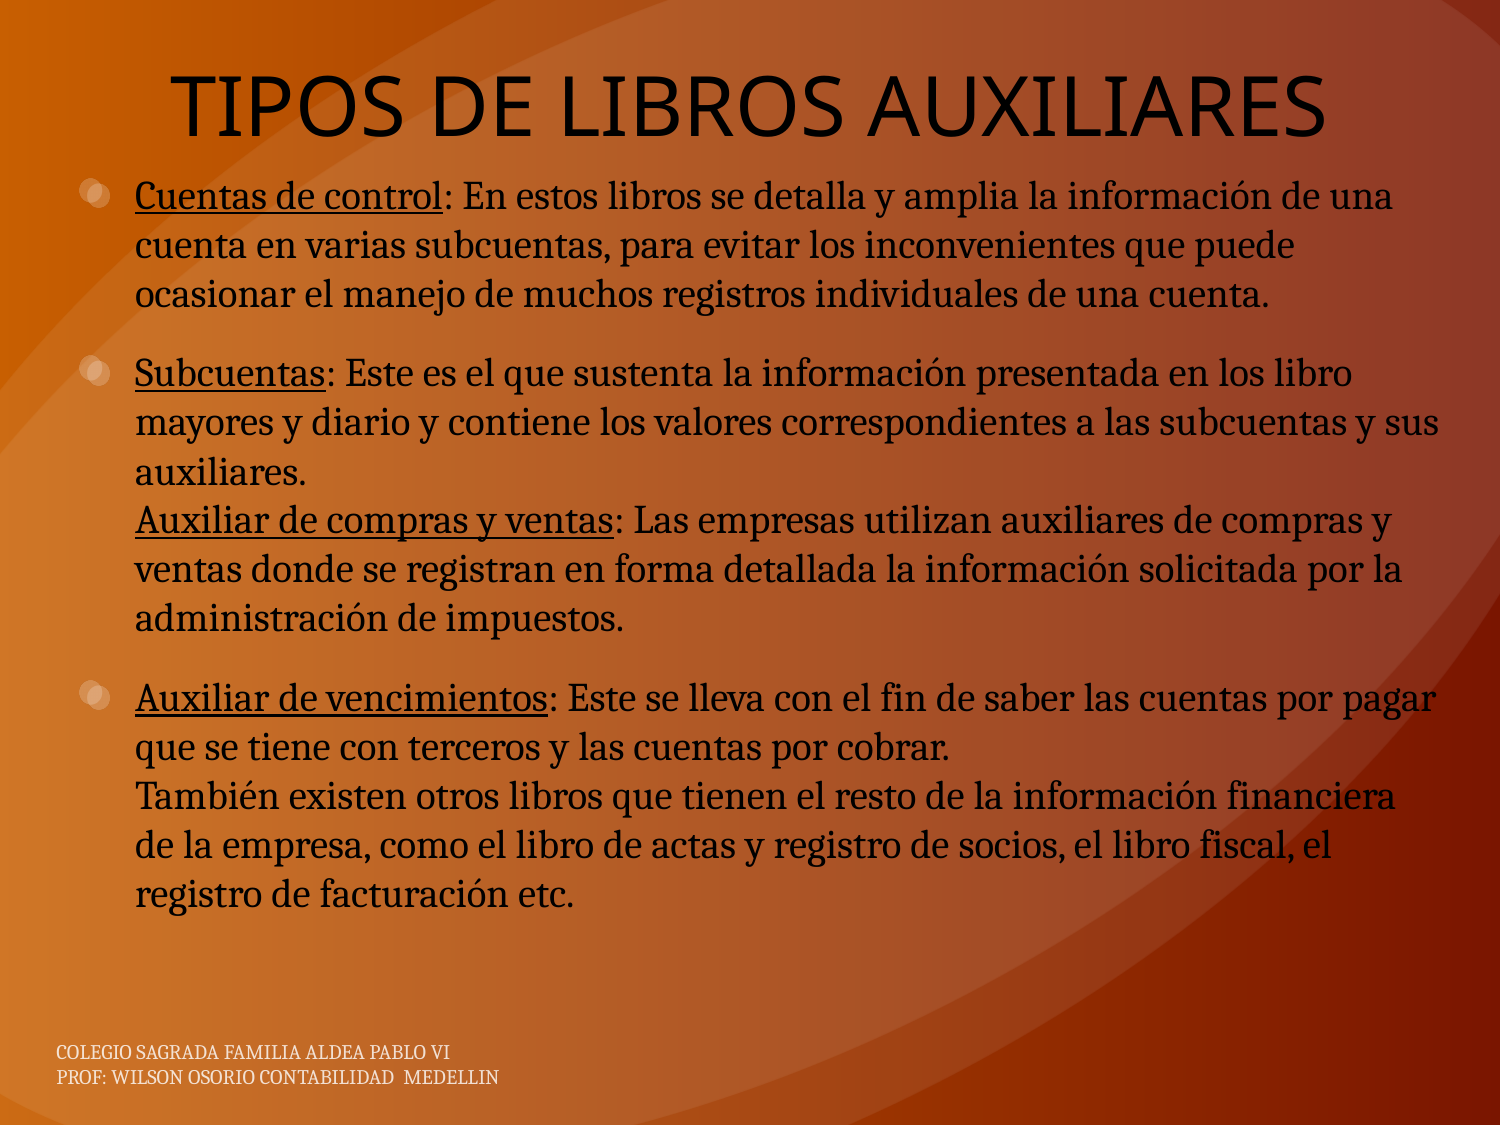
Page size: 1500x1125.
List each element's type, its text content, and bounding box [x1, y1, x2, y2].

footer COLEGIO SAGRADA FAMILIA ALDEA PABLO VI PROF: WILSON OSORIO CONTABILIDAD MEDELLIN [41, 999, 517, 1097]
title TIPOS DE LIBROS AUXILIARES [64, 45, 1436, 160]
list Cuentas de control: En estos libros se detalla y amplia la información de una cuenta en varias subcuentas, para evitar los inconvenientes que puede ocasionar el manejo de muchos registros individuales de una cuenta. Subcuentas: Este es el que sustenta la información presentada en los libro mayores y diario y contiene los valores correspondientes a las subcuentas y sus auxiliares. Auxiliar de compras y ventas: Las empresas utilizan auxiliares de compras y ventas donde se registran en forma detallada la información solicitada por la administración de impuestos. Auxiliar de vencimientos: Este se lleva con el fin de saber las cuentas por pagar que se tiene con terceros y las cuentas por cobrar. También existen otros libros que tienen el resto de la información financiera de la empresa, como el libro de actas y registro de socios, el libro fiscal, el registro de facturación etc. [64, 160, 1459, 975]
picture [0, 0, 1500, 1125]
